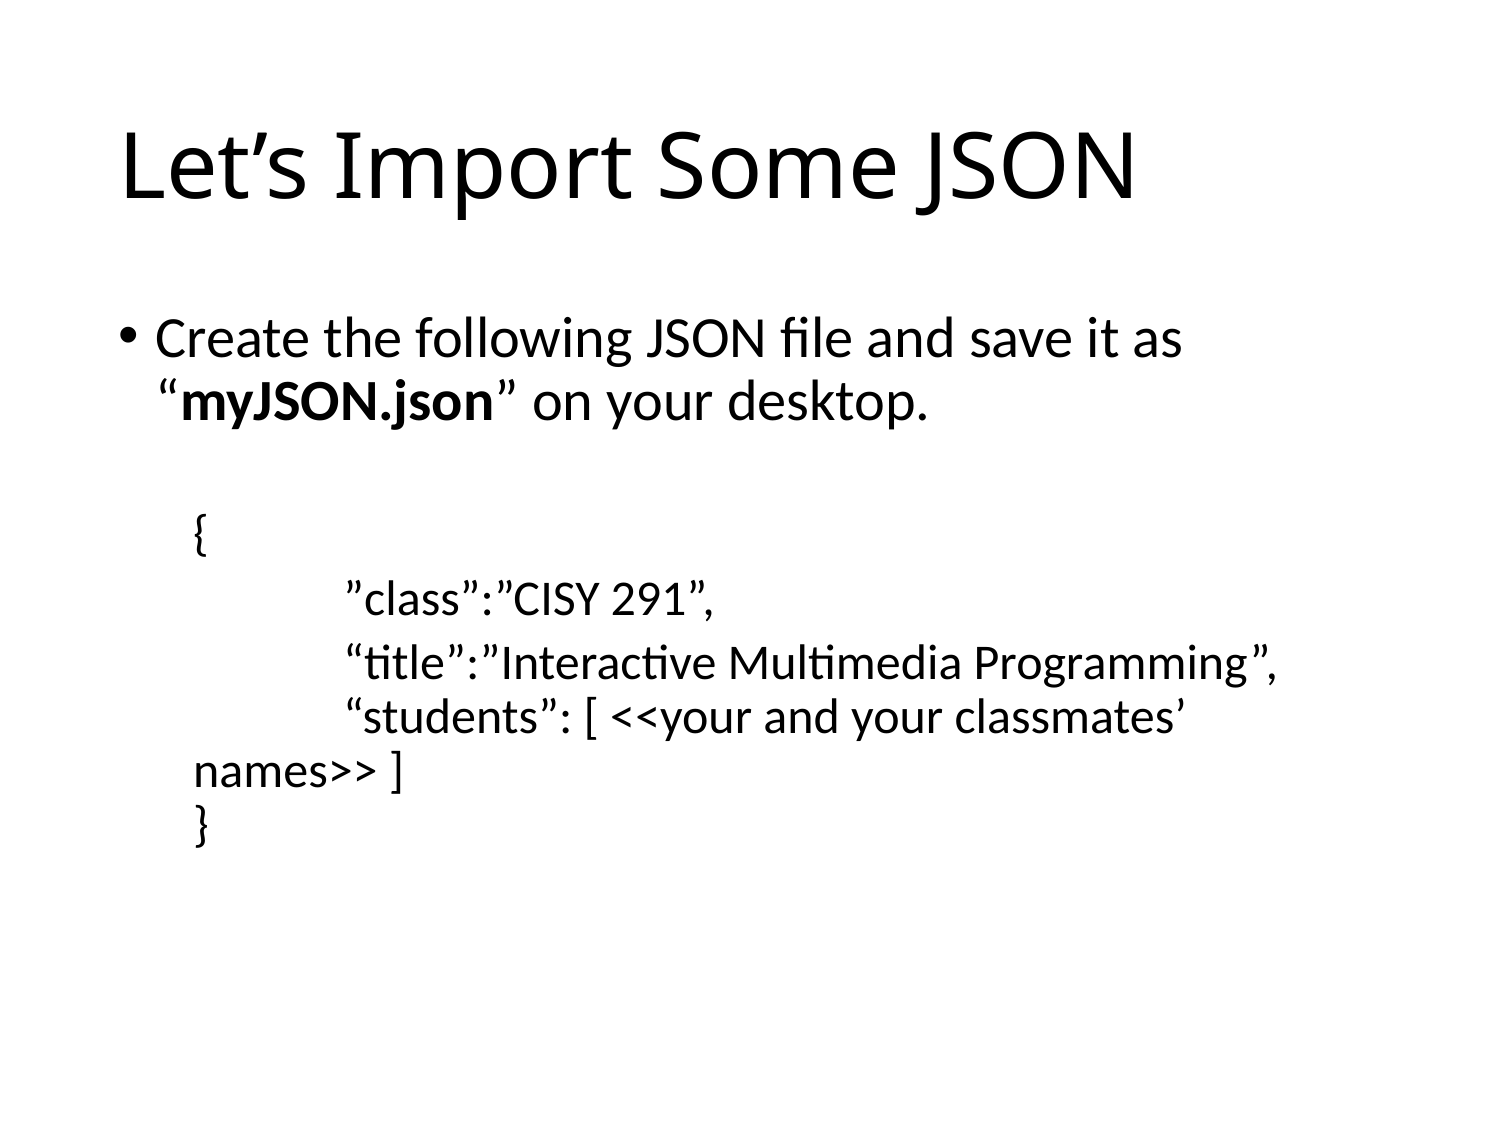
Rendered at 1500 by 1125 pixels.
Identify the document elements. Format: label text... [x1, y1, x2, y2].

title Let’s Import Some JSON [103, 59, 1397, 278]
list Create the following JSON file and save it as “myJSON.json” on your desktop. { ”class”:”CISY 291”, “title”:”Interactive Multimedia Programming”, “students”: [ <<your and your classmates’ names>> ] } [103, 299, 1397, 1014]
